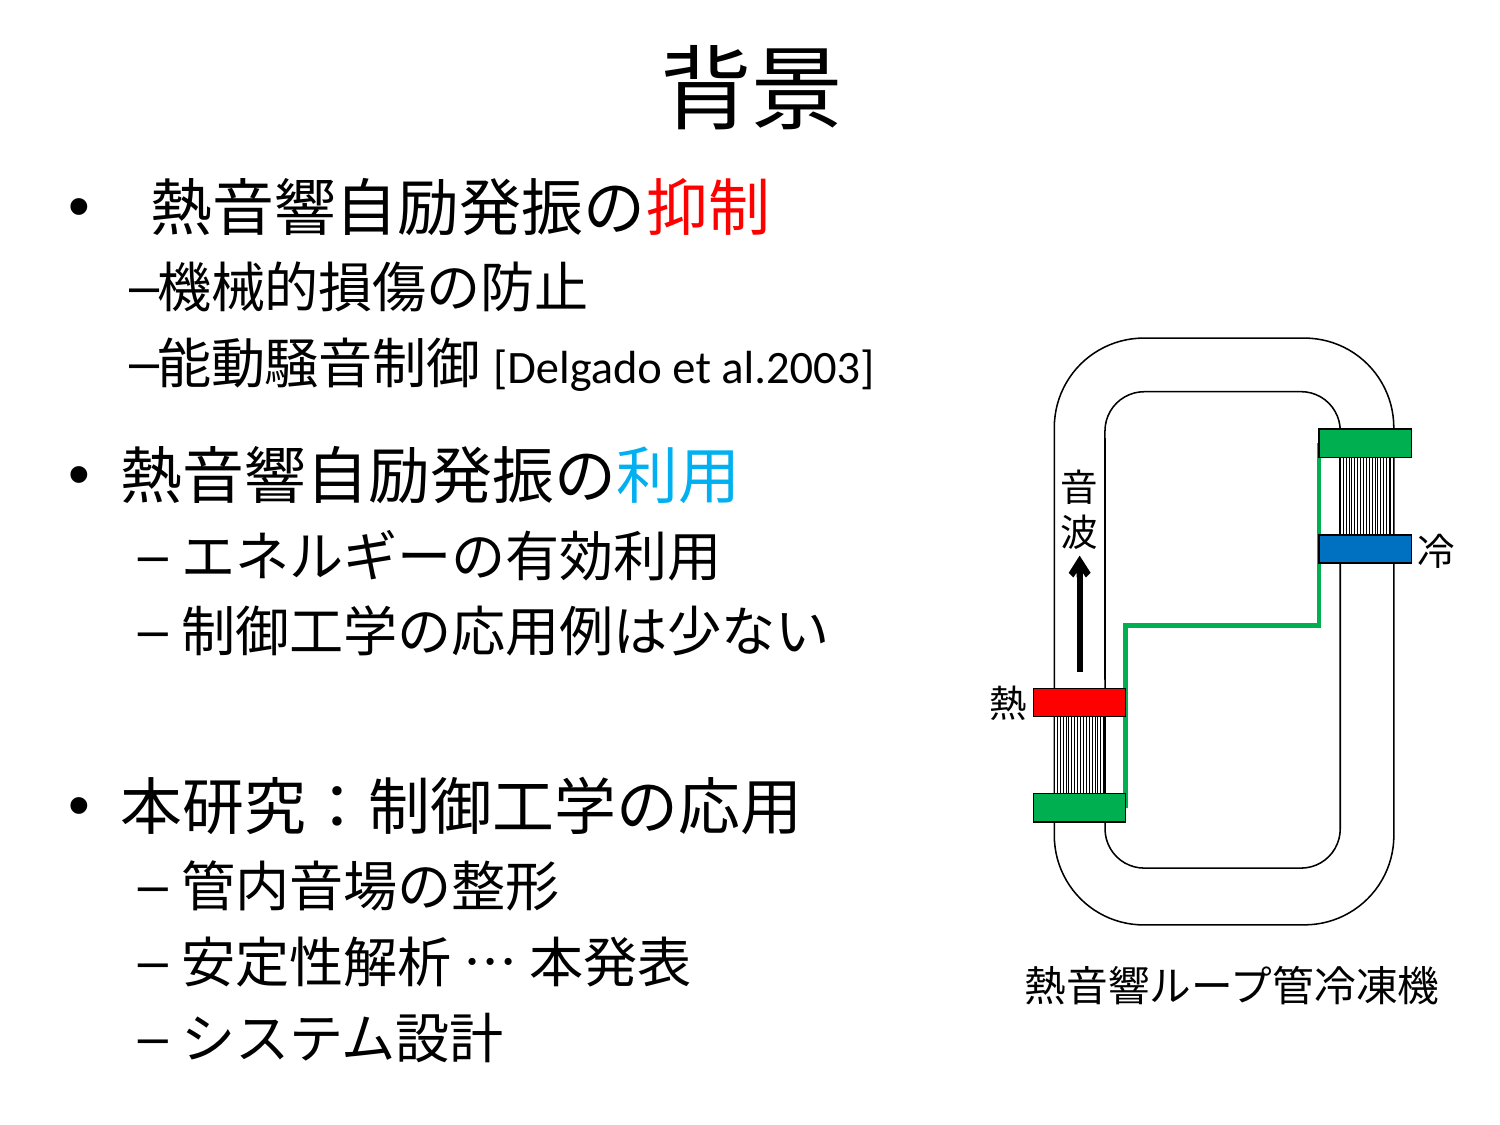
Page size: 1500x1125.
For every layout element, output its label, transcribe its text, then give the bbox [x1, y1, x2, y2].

text_box 熱音響ループ管冷凍機 [1009, 952, 1459, 1018]
list 熱音響自励発振の抑制 機械的損傷の防止 能動騒音制御[Delgado et al.2003] 熱音響自励発振の利用 エネルギーの有効利用 制御工学の応用例は少ない 本研究：制御工学の応用 管内音場の整形 安定性解析 … 本発表 システム設計 [53, 160, 1441, 1083]
text_box 背景 [76, 0, 1427, 160]
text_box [974, 337, 1471, 926]
